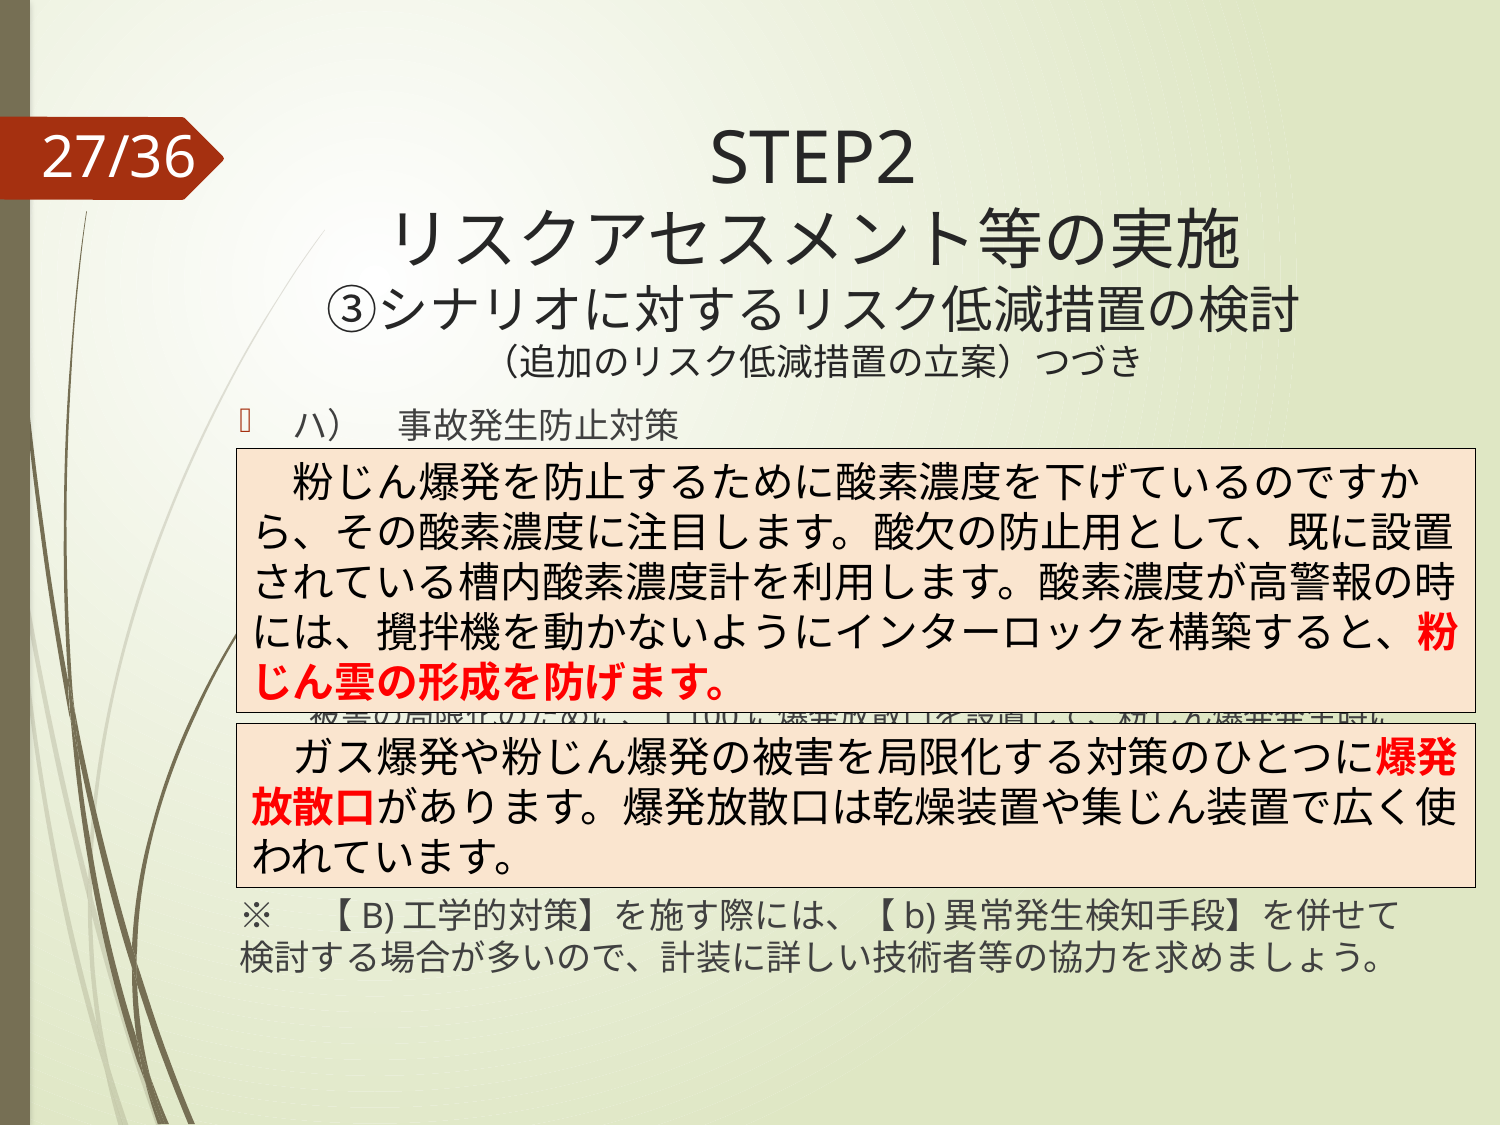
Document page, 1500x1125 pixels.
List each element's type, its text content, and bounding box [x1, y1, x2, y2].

text_box ガス爆発や粉じん爆発の被害を局限化する対策のひとつに爆発放散口があります。爆発放散口は乾燥装置や集じん装置で広く使われています。 [236, 723, 1476, 888]
title STEP2 リスクアセスメント等の実施 ③シナリオに対するリスク低減措置の検討 （追加のリスク低減措置の立案）つづき [227, 102, 1400, 393]
text_box 粉じん爆発を防止するために酸素濃度を下げているのですから、その酸素濃度に注目します。酸欠の防止用として、既に設置されている槽内酸素濃度計を利用します。酸素濃度が高警報の時には、攪拌機を動かないようにインターロックを構築すると、粉じん雲の形成を防げます。 [236, 448, 1476, 713]
list ハ） 事故発生防止対策 事故発生検知のために、既にT 100に設置されている槽内酸素濃度計XI 100で測定されている酸素濃度を利用します。【B)工学的対策、b)異常発生検知手段】攪拌機の起動時に酸素濃度が高ければ、攪拌機を起動できないようにするインターロックを導入します。【B)工学的対策、c)事故発生防止対策】 ニ） 被害の局限化対策 被害の局限化のために、T 100に爆発放散口を設置して、粉じん爆発発生時にT 100などの化学設備の破損を防止します。【B)工学的対策、d)被害の局限化対策】 ※ 【B)工学的対策】を施す際には、【b)異常発生検知手段】を併せて検討する場合が多いので、計装に詳しい技術者等の協力を求めましょう。 [224, 395, 1430, 1061]
